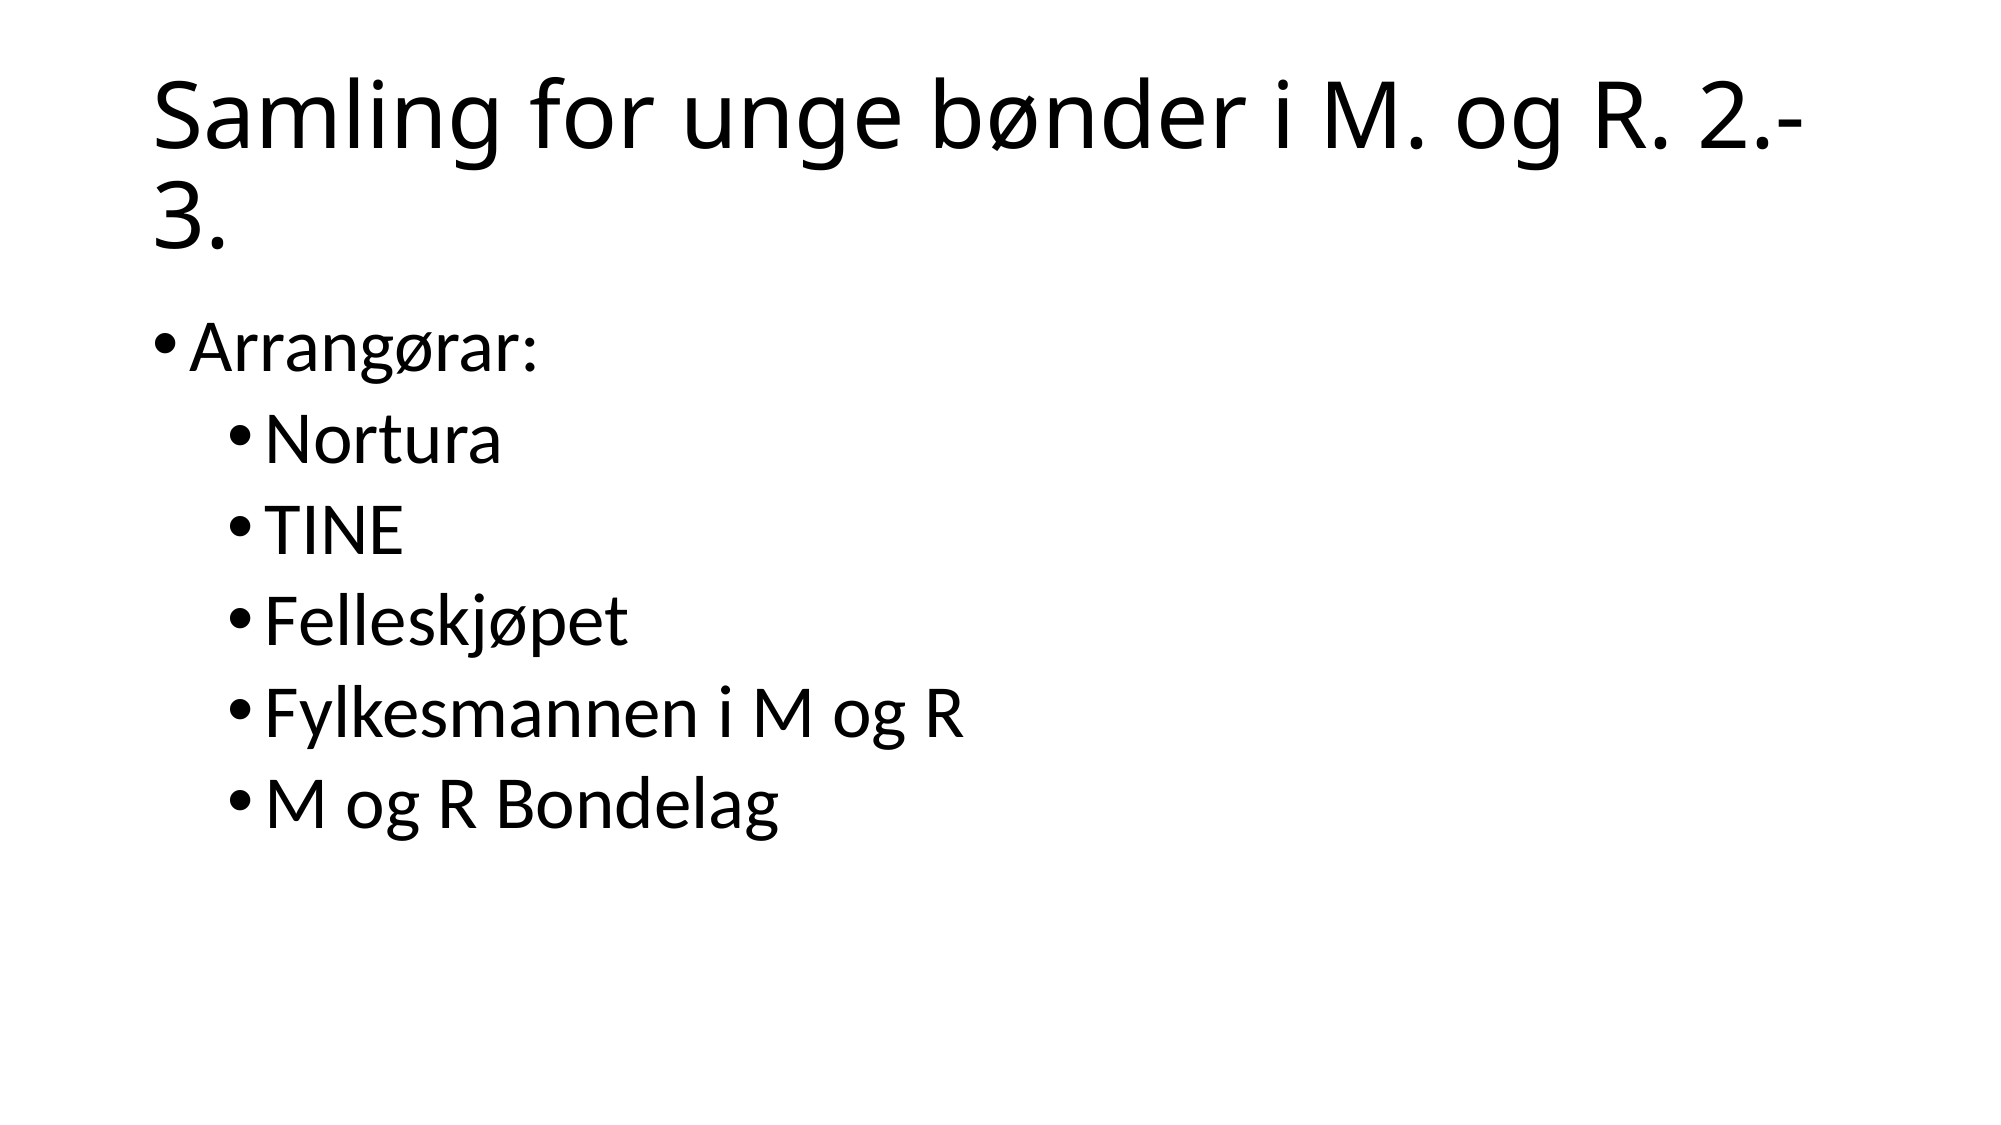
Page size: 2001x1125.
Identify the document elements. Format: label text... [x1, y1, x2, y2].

list Arrangørar: Nortura TINE Felleskjøpet Fylkesmannen i M og R M og R Bondelag [137, 299, 1863, 1014]
title Samling for unge bønder i M. og R. 2.-3. [137, 59, 1863, 278]
